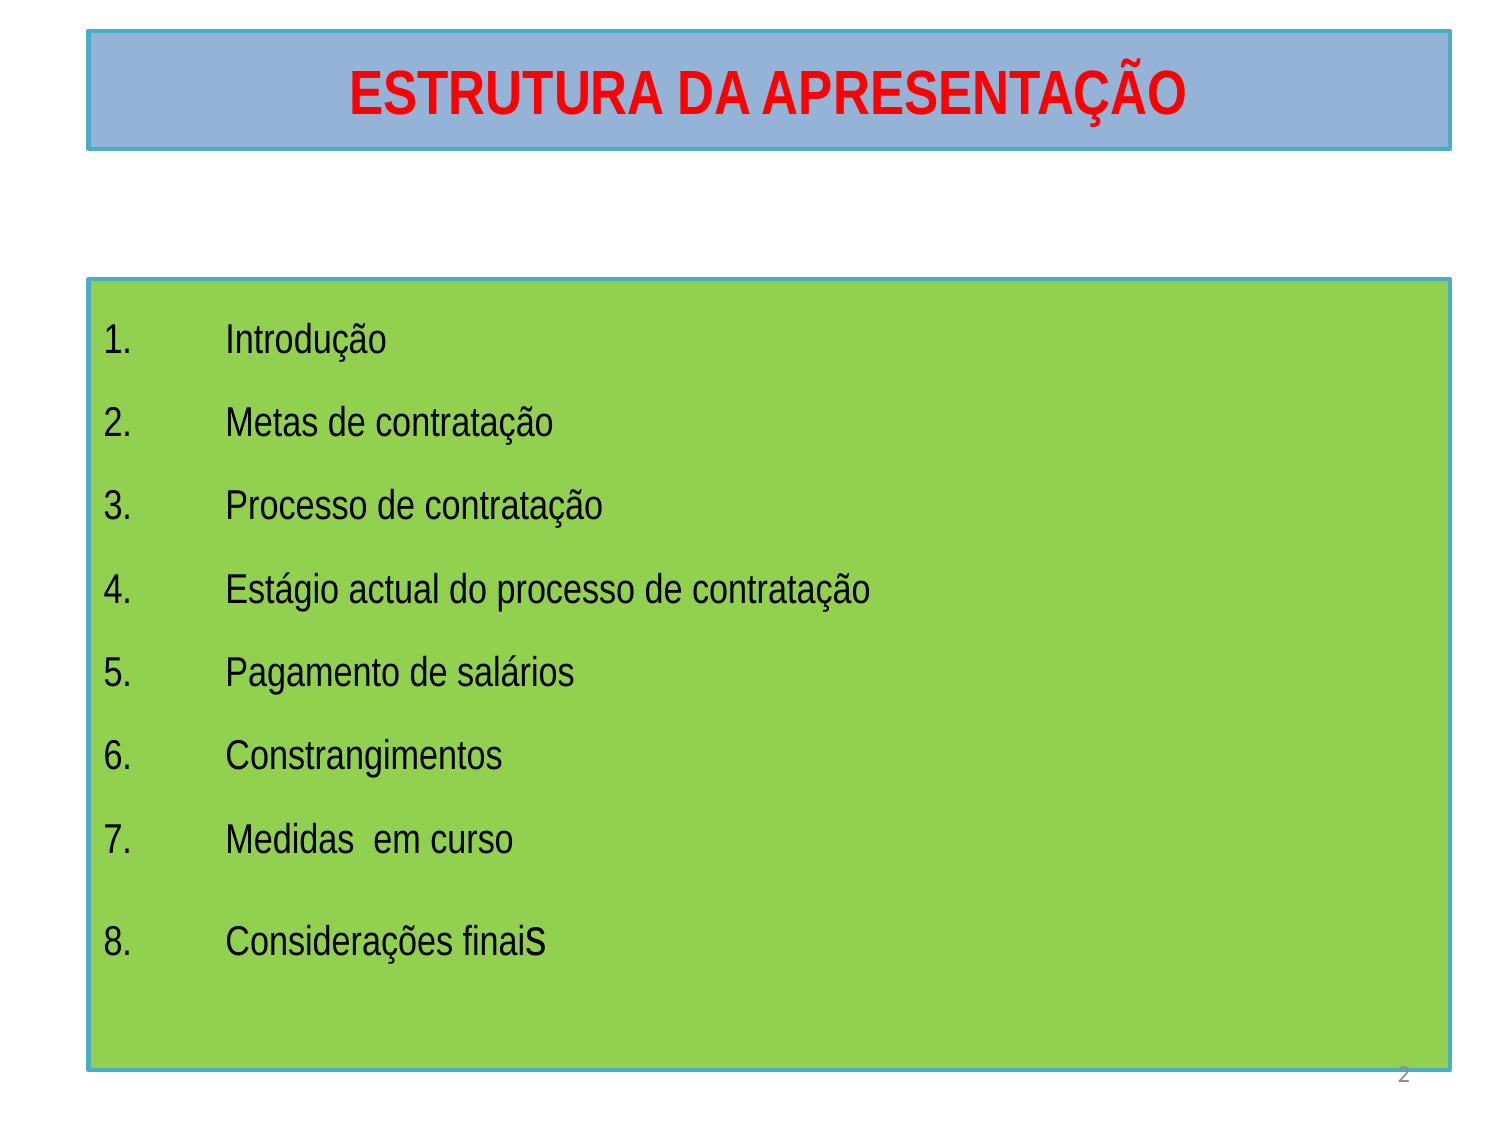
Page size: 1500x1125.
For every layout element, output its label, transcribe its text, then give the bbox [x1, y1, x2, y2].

slide_number 2 [1074, 1042, 1425, 1103]
list Introdução Metas de contratação Processo de contratação Estágio actual do processo de contratação Pagamento de salários Constrangimentos Medidas em curso Considerações finais [86, 277, 1452, 1072]
title ESTRUTURA DA APRESENTAÇÃO [86, 29, 1452, 151]
